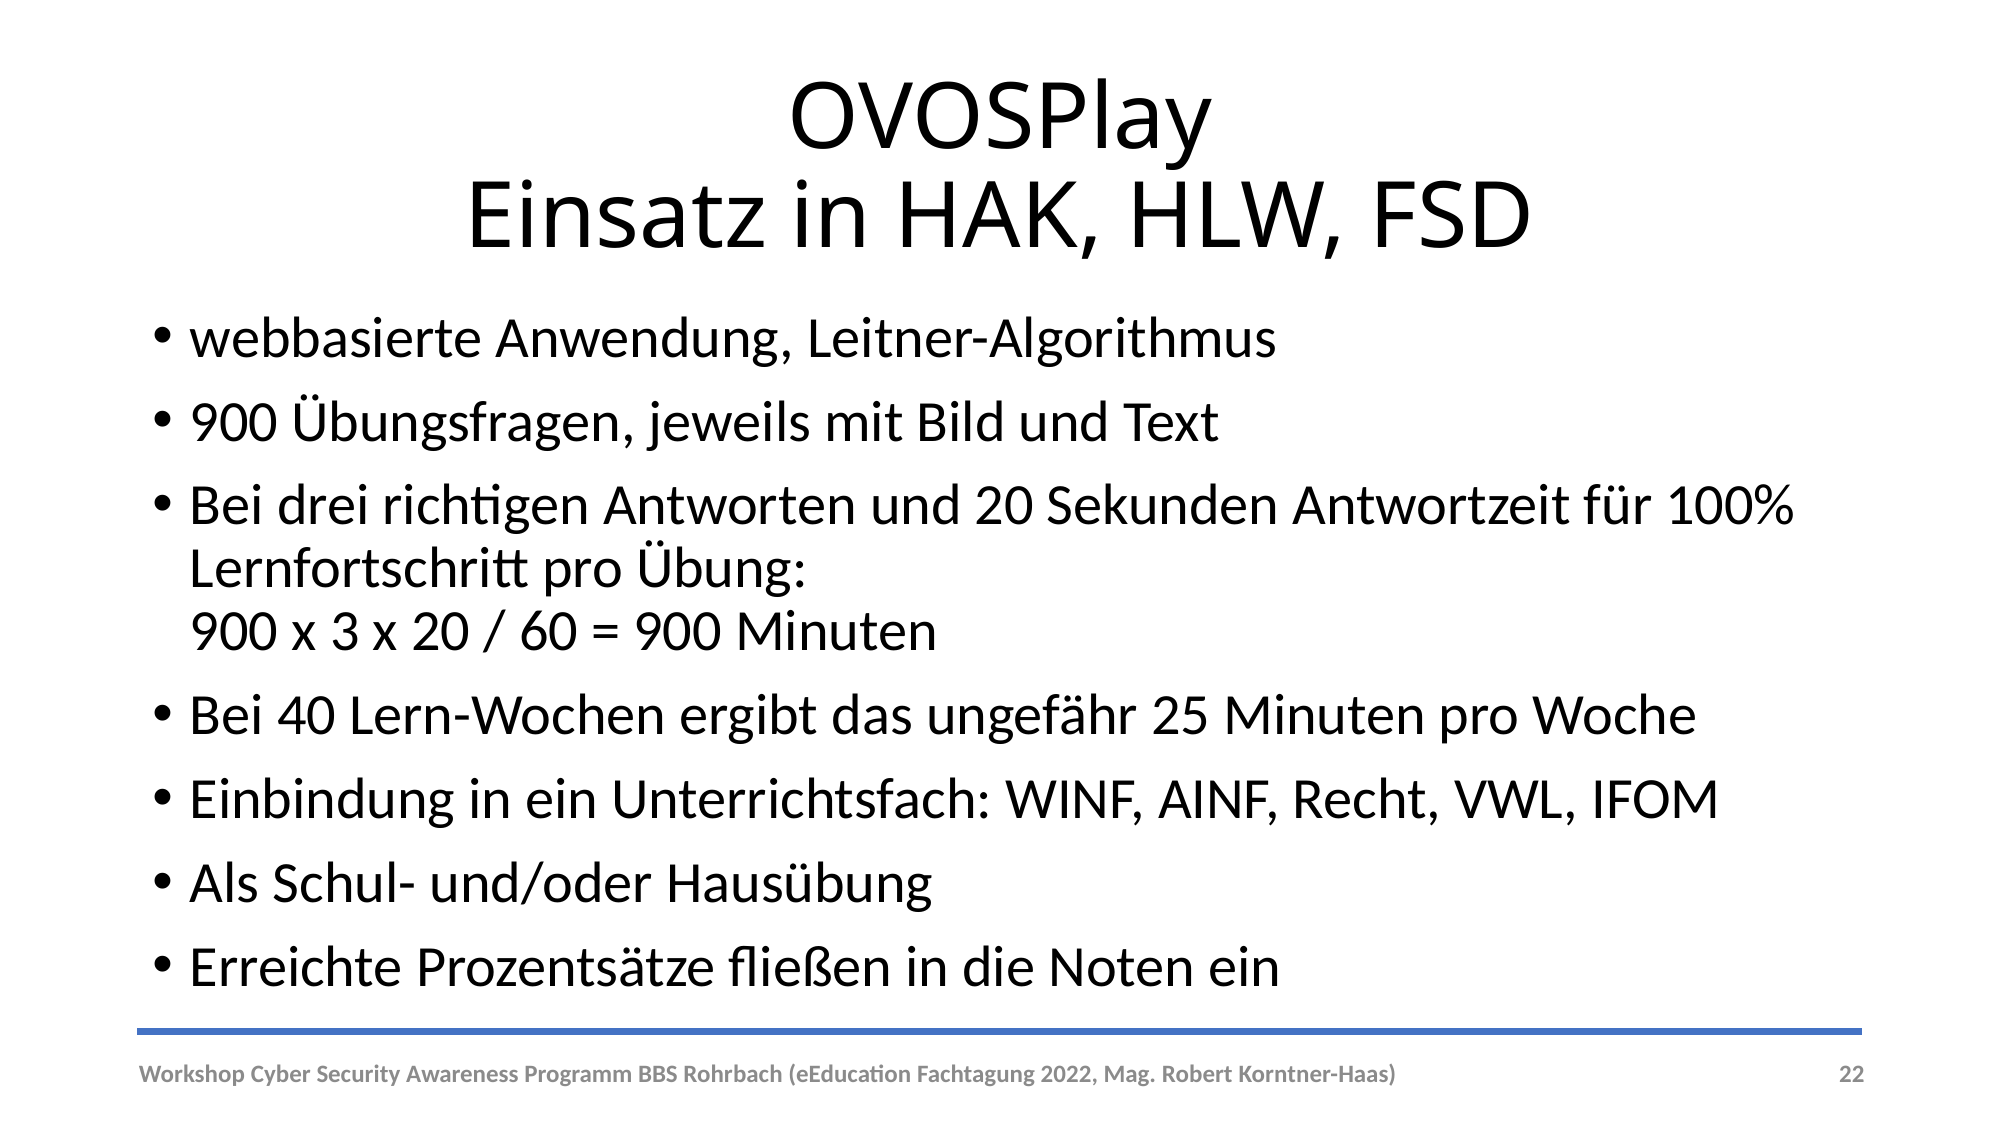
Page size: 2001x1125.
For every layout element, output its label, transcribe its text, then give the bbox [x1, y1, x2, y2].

title OVOSPlay Einsatz in HAK, HLW, FSD [137, 59, 1863, 278]
slide_number 22 [1801, 1042, 1880, 1103]
list webbasierte Anwendung, Leitner-Algorithmus 900 Übungsfragen, jeweils mit Bild und Text Bei drei richtigen Antworten und 20 Sekunden Antwortzeit für 100% Lernfortschritt pro Übung: 900 x 3 x 20 / 60 = 900 Minuten Bei 40 Lern-Wochen ergibt das ungefähr 25 Minuten pro Woche Einbindung in ein Unterrichtsfach: WINF, AINF, Recht, VWL, IFOM Als Schul- und/oder Hausübung Erreichte Prozentsätze fließen in die Noten ein [137, 299, 1863, 1014]
footer Workshop Cyber Security Awareness Programm BBS Rohrbach (eEducation Fachtagung 2022, Mag. Robert Korntner-Haas) [124, 1042, 1778, 1103]
